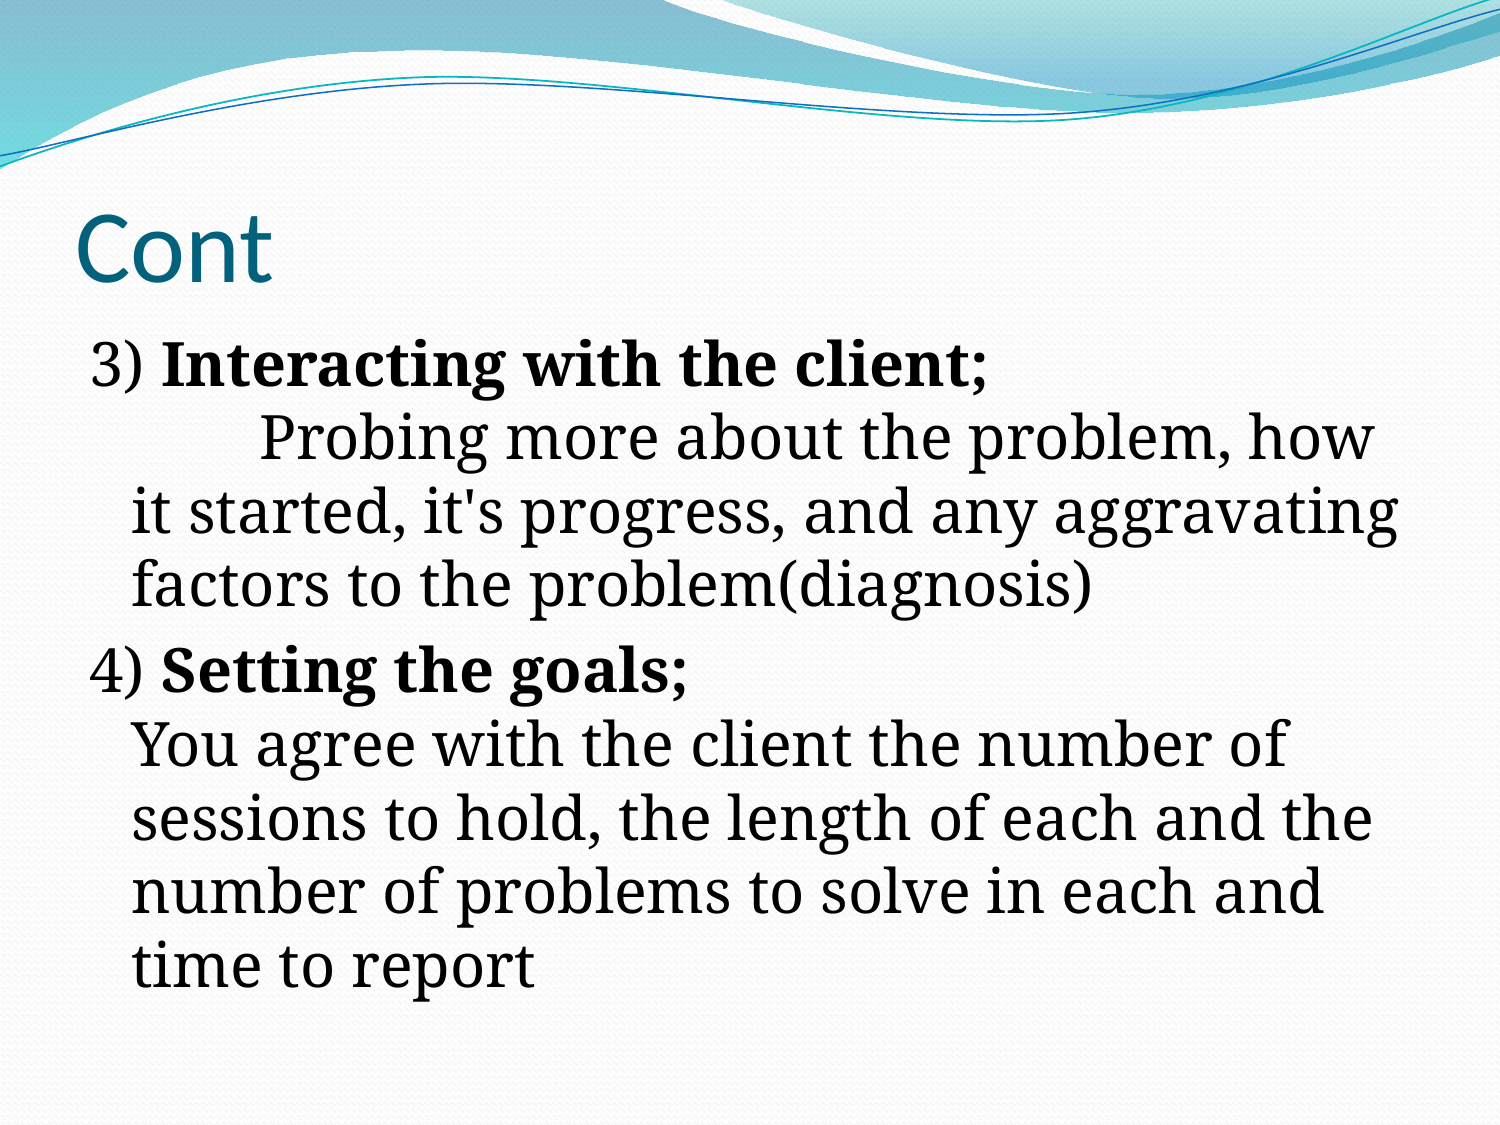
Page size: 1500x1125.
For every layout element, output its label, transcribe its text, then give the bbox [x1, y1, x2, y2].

list 3) Interacting with the client; Probing more about the problem, how it started, it's progress, and any aggravating factors to the problem(diagnosis) 4) Setting the goals; You agree with the client the number of sessions to hold, the length of each and the number of problems to solve in each and time to report [75, 317, 1425, 1038]
title Cont [75, 115, 1425, 303]
